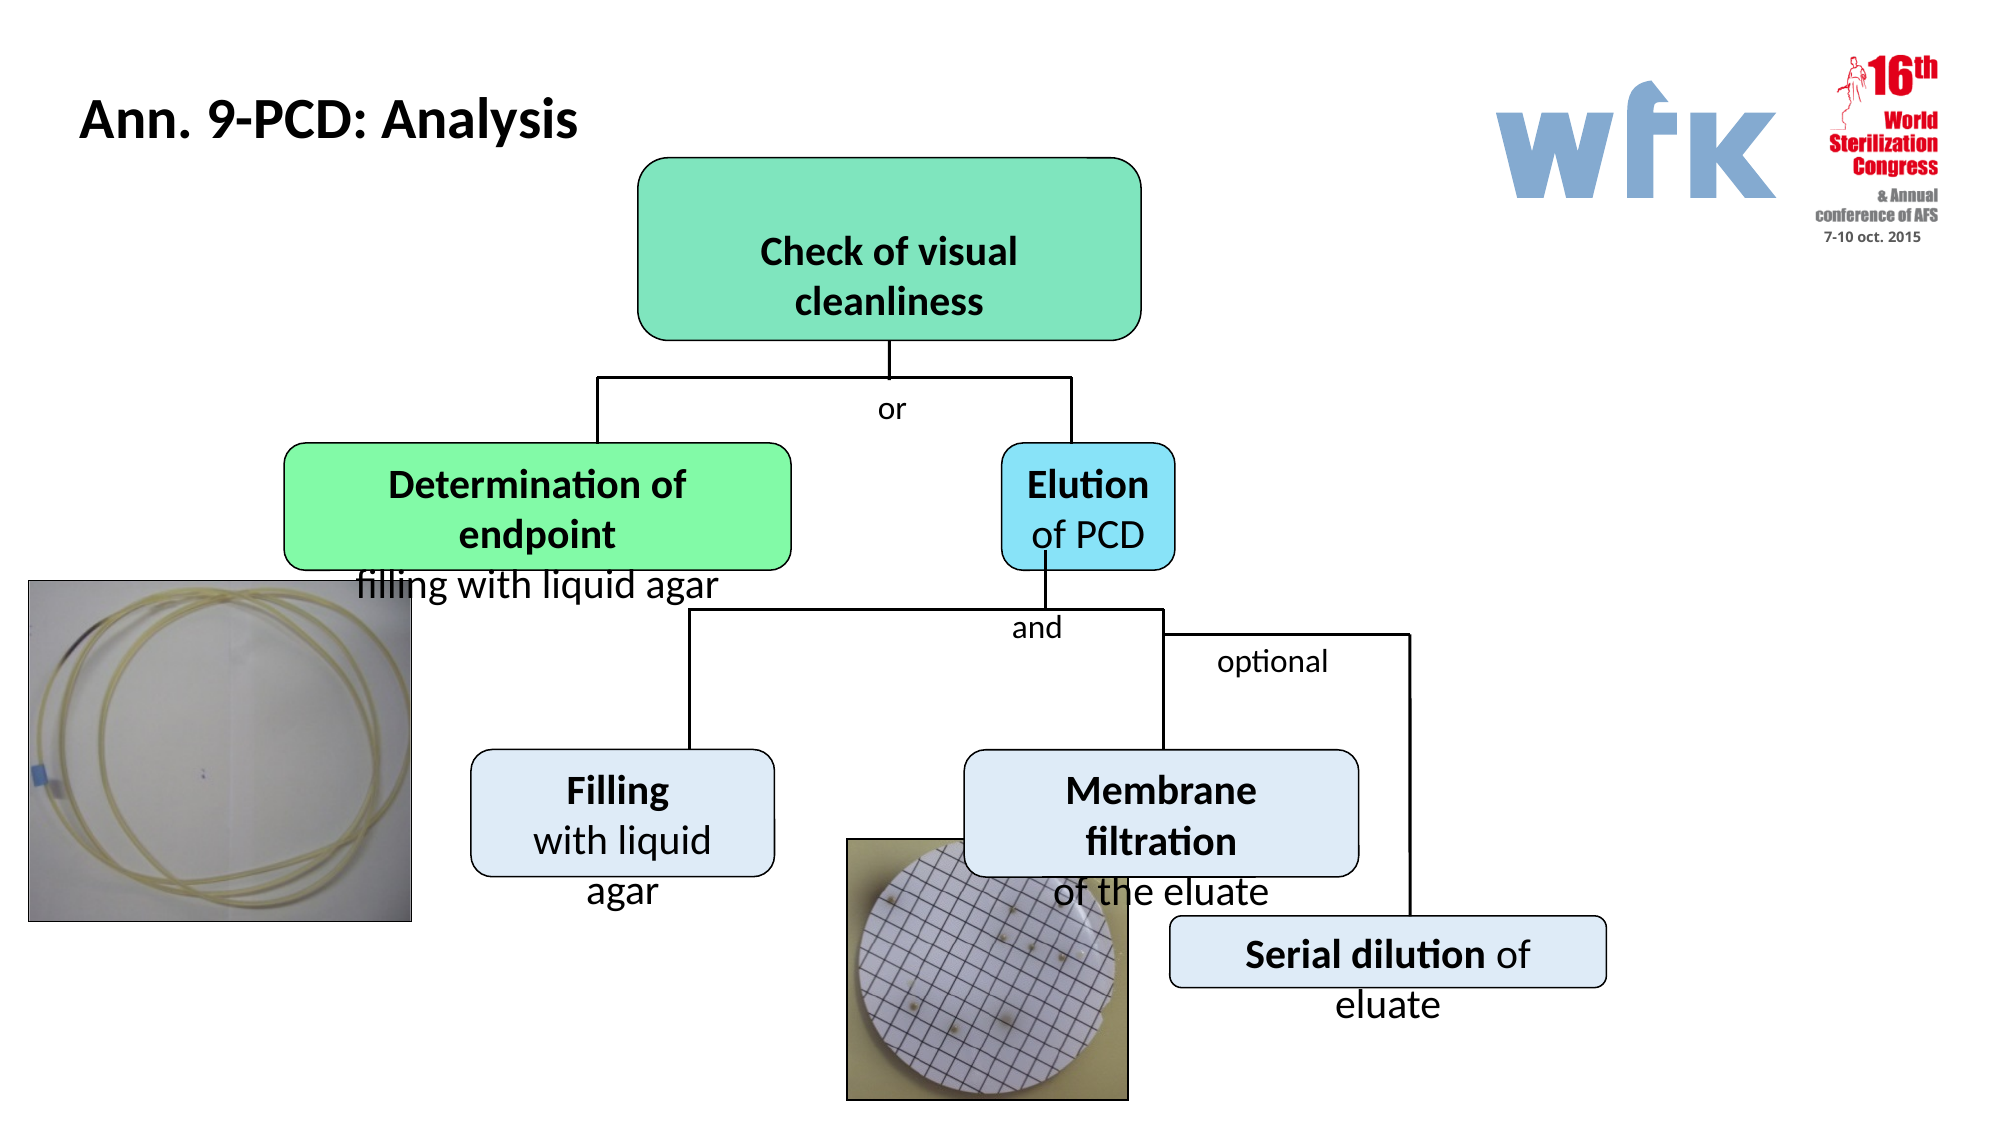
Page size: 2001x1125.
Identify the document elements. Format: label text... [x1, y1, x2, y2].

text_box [29, 157, 2000, 1100]
picture [1786, 48, 1967, 157]
title Ann. 9-PCD: Analysis [64, 66, 1176, 157]
picture [1496, 79, 1777, 198]
